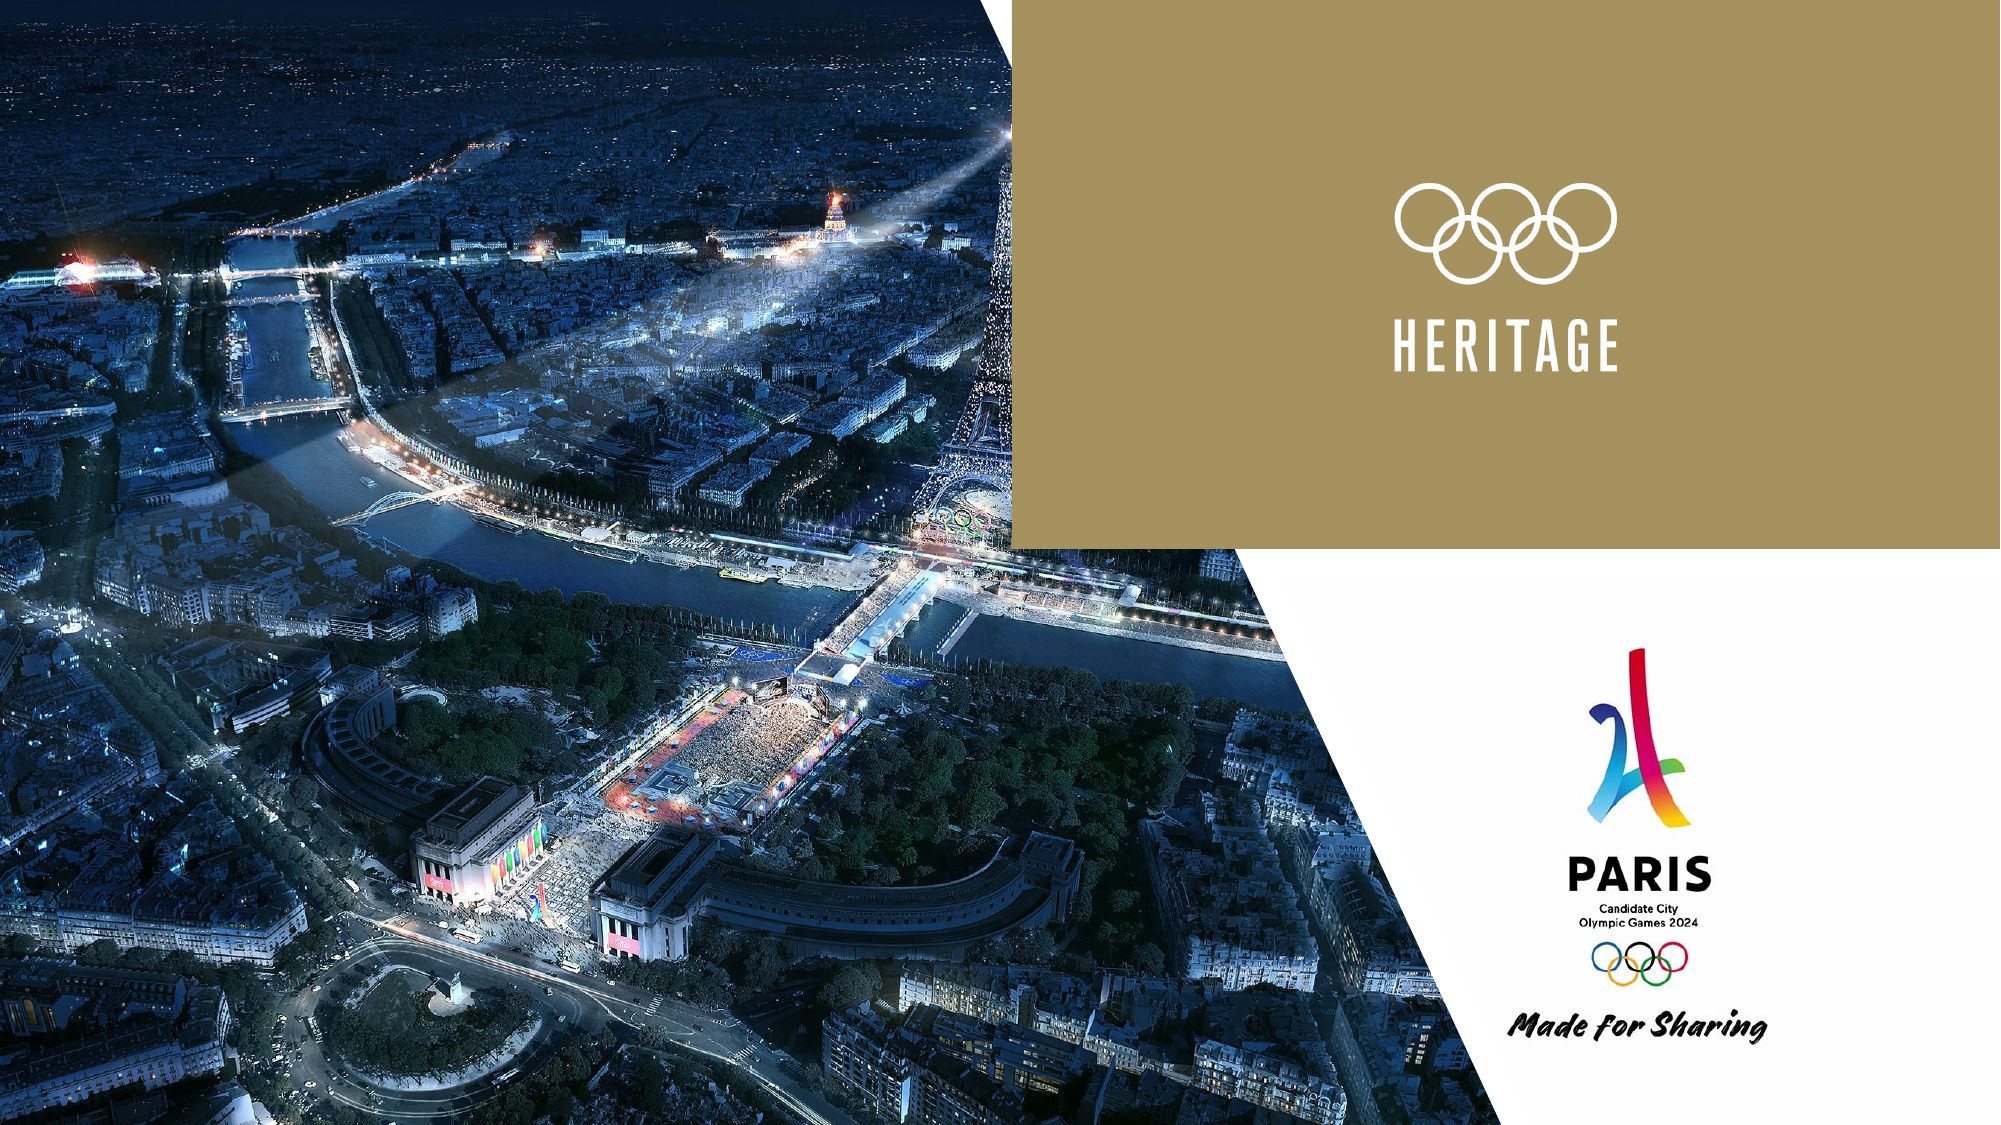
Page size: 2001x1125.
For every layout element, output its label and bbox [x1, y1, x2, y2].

picture [0, 0, 2000, 1125]
list [1011, 0, 2000, 549]
